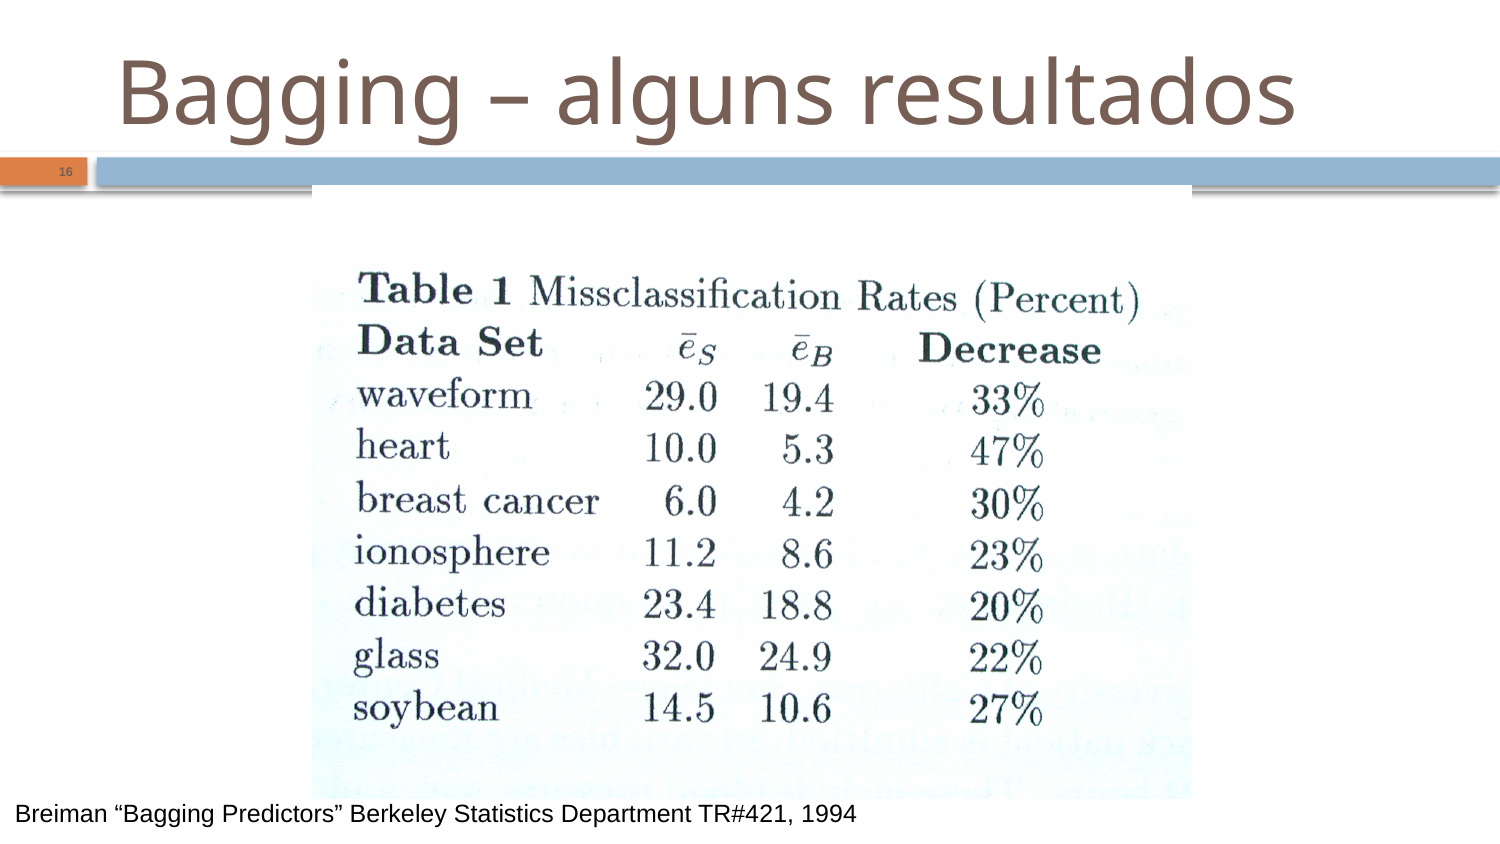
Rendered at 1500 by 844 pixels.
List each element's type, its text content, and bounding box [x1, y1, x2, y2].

title Bagging – alguns resultados [100, 28, 1438, 150]
picture [312, 185, 1193, 799]
text_box Breiman “Bagging Predictors” Berkeley Statistics Department TR#421, 1994 [0, 789, 919, 835]
slide_number 16 [0, 156, 88, 187]
